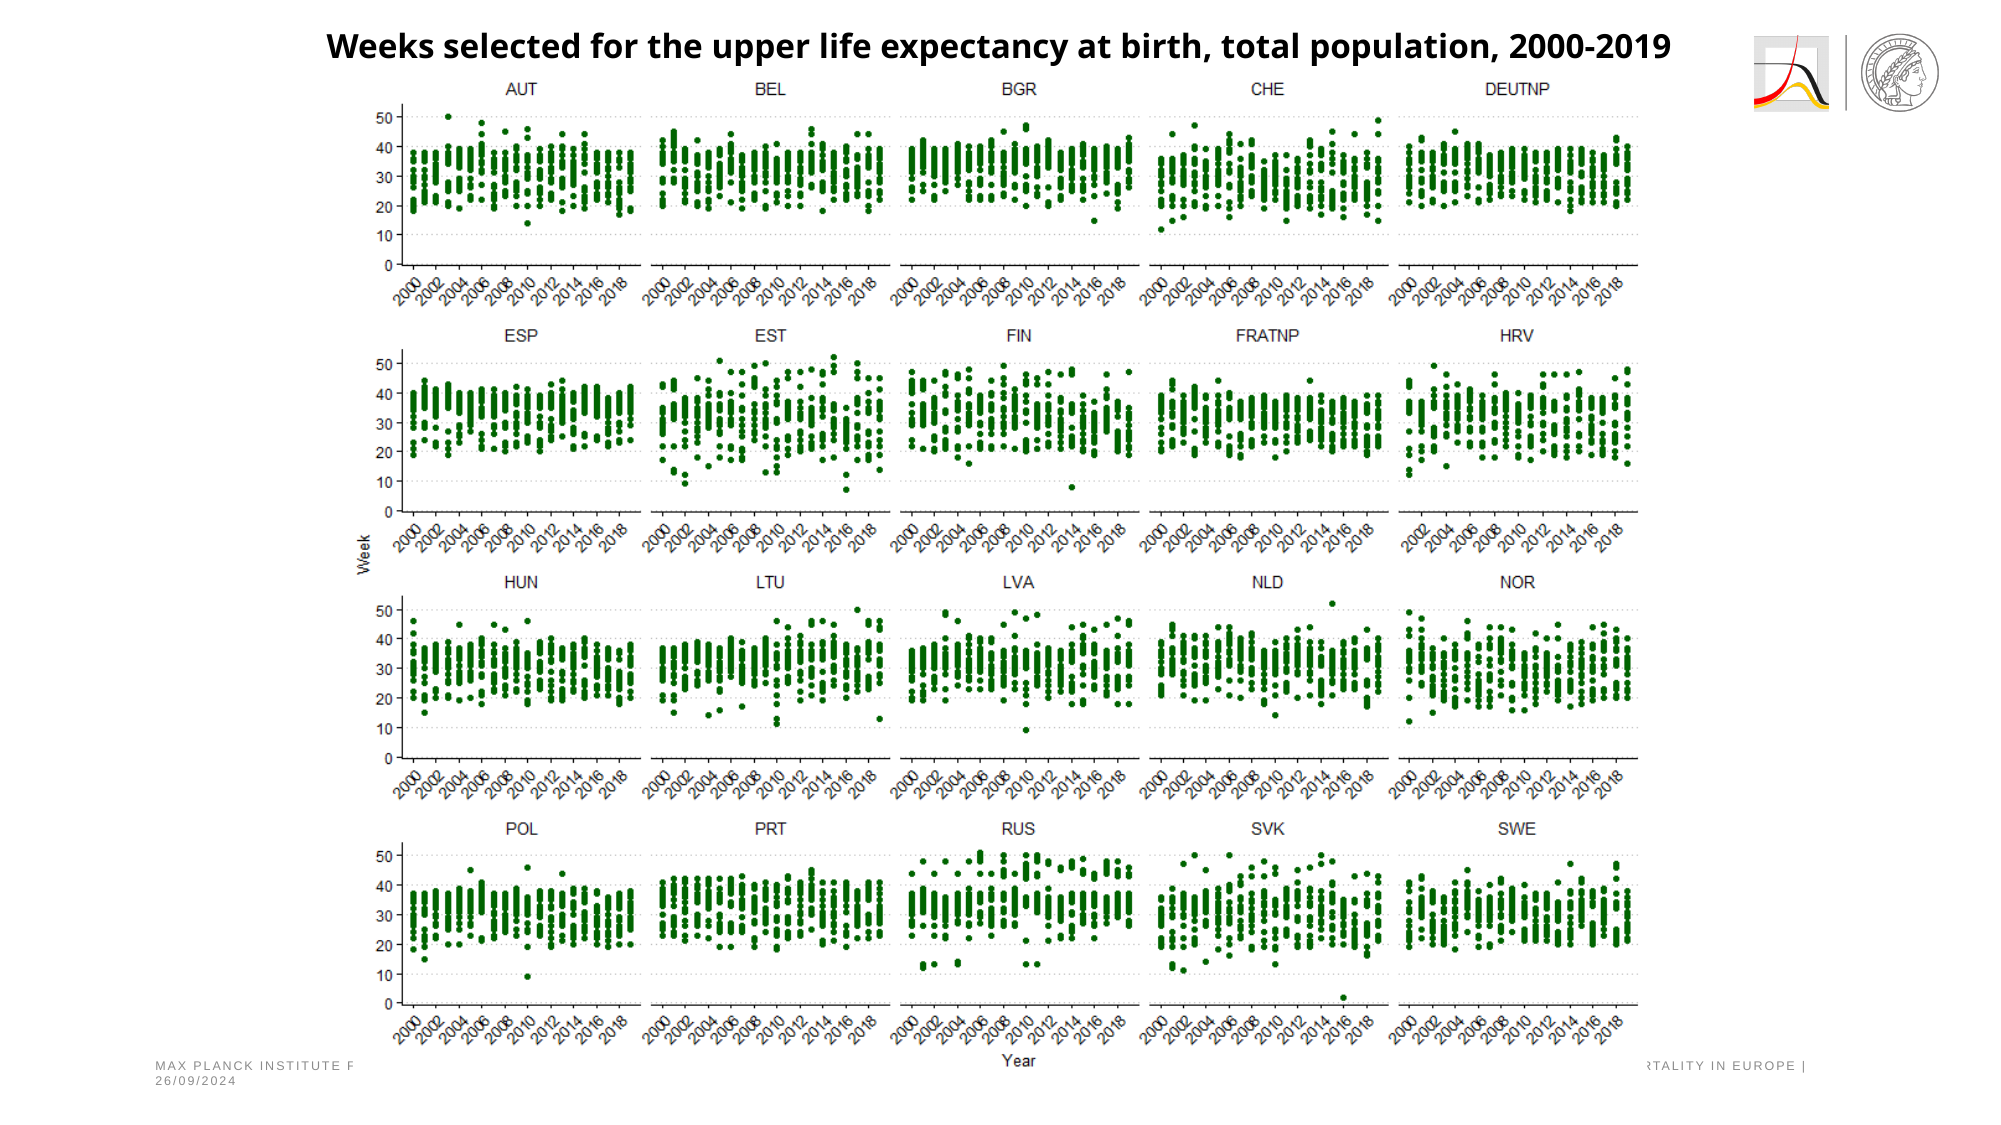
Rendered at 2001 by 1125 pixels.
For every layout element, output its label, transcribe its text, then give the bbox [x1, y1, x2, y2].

picture [1746, 26, 1947, 119]
text_box Weeks selected for the upper life expectancy at birth, total population, 2000-2019 [85, 17, 1915, 66]
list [352, 75, 1648, 1074]
footer Max Planck Institute for demographic research SEASONAL MORTALITY IN EUROPE | 26/09/2024 [155, 1058, 1845, 1089]
